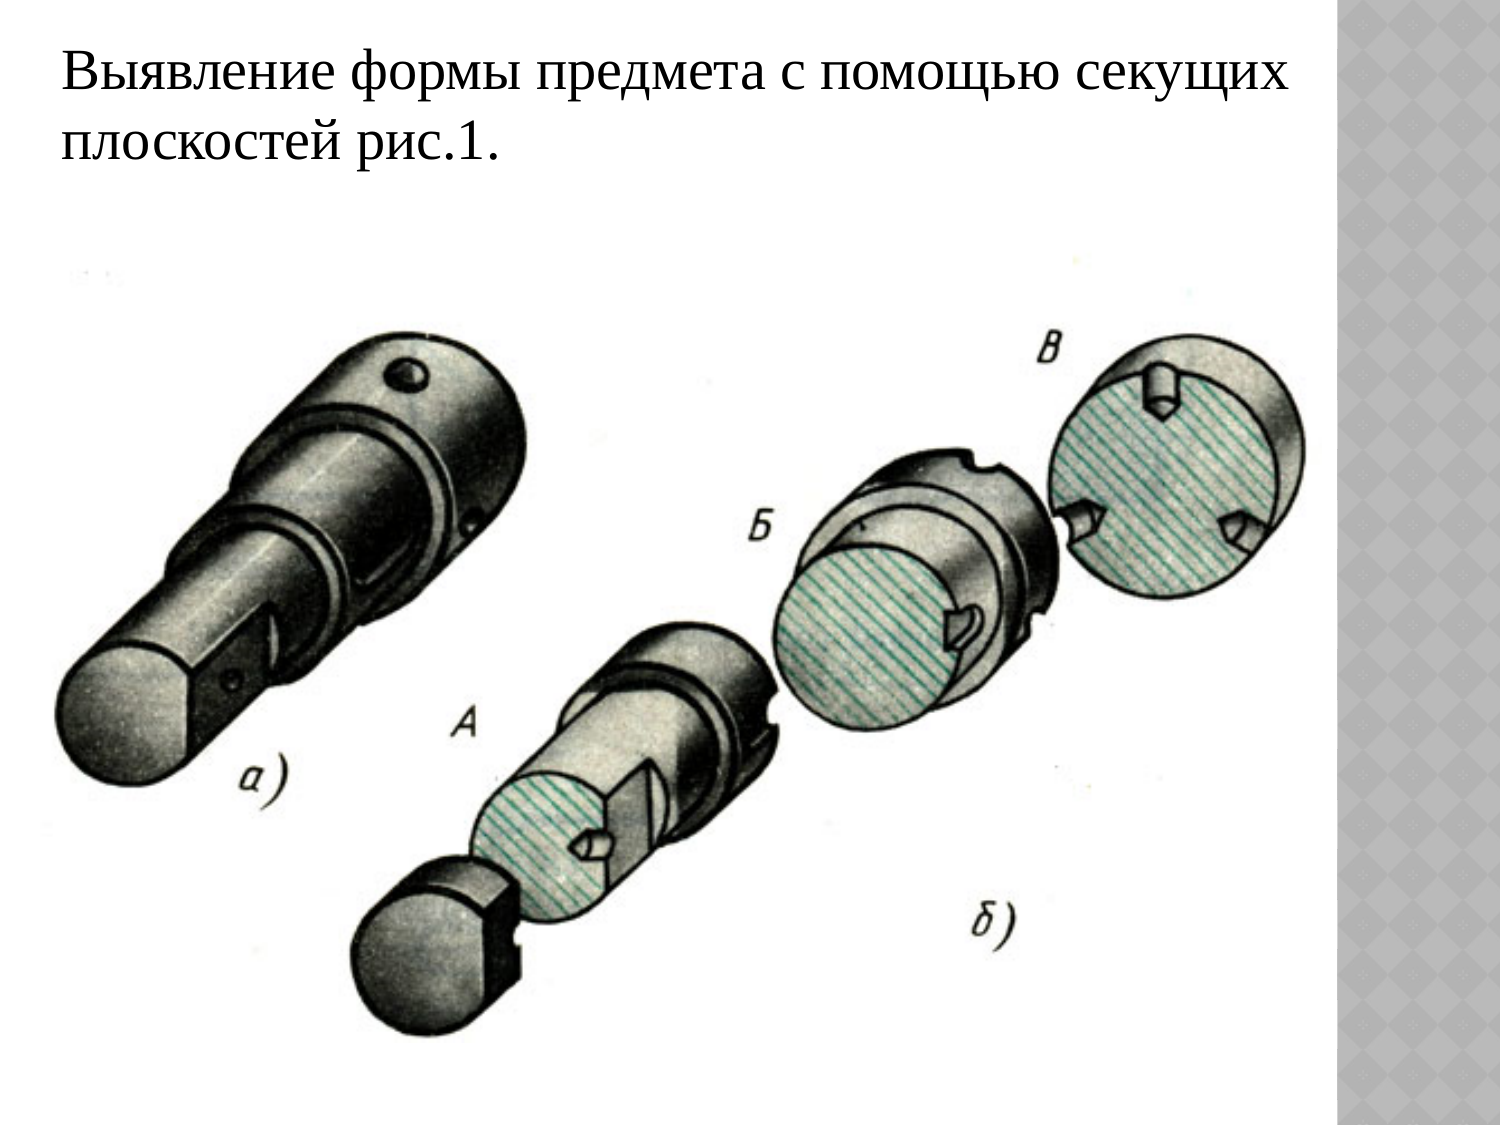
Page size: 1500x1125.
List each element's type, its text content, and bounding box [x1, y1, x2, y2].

picture [34, 198, 1323, 1044]
text_box Выявление формы предмета с помощью секущих плоскостей рис.1. [46, 23, 1313, 179]
